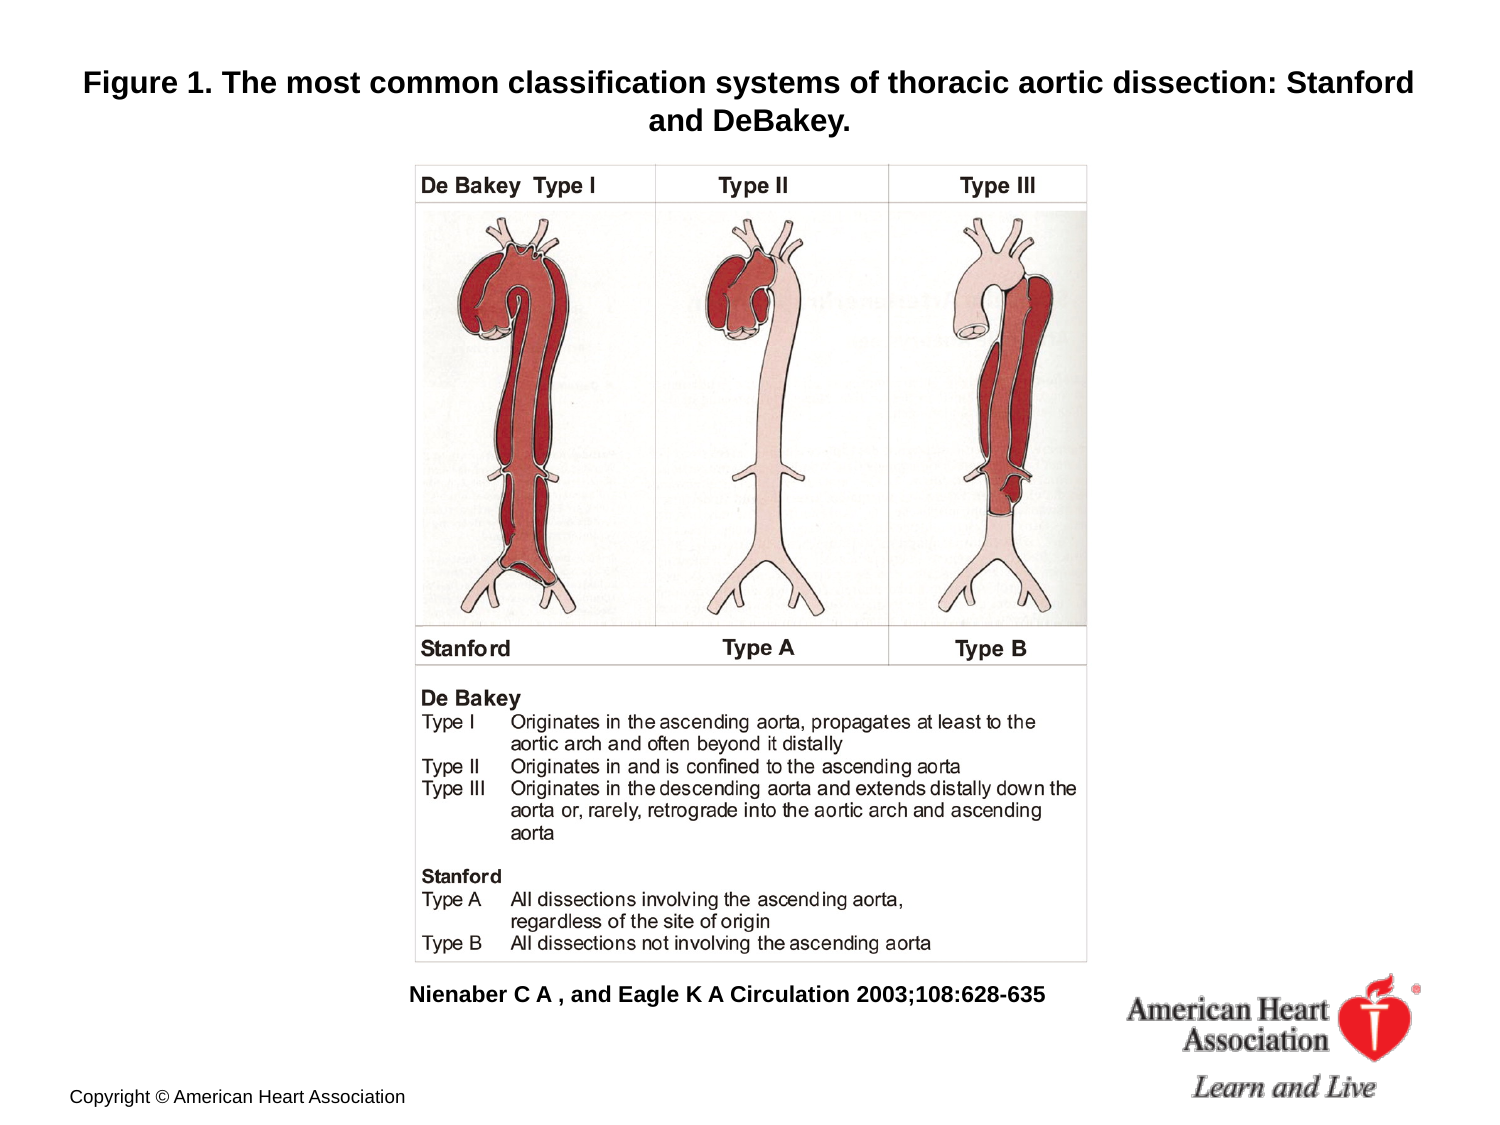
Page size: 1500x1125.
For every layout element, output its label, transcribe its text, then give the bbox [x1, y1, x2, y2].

picture [408, 160, 1092, 964]
picture [1124, 937, 1447, 1099]
text_box Figure 1. The most common classification systems of thoracic aortic dissection: Stanford and DeBakey. [53, 62, 1447, 131]
text_box Copyright © American Heart Association [69, 1084, 879, 1125]
text_box Nienaber C A , and Eagle K A Circulation 2003;108:628-635 [409, 979, 1052, 1018]
